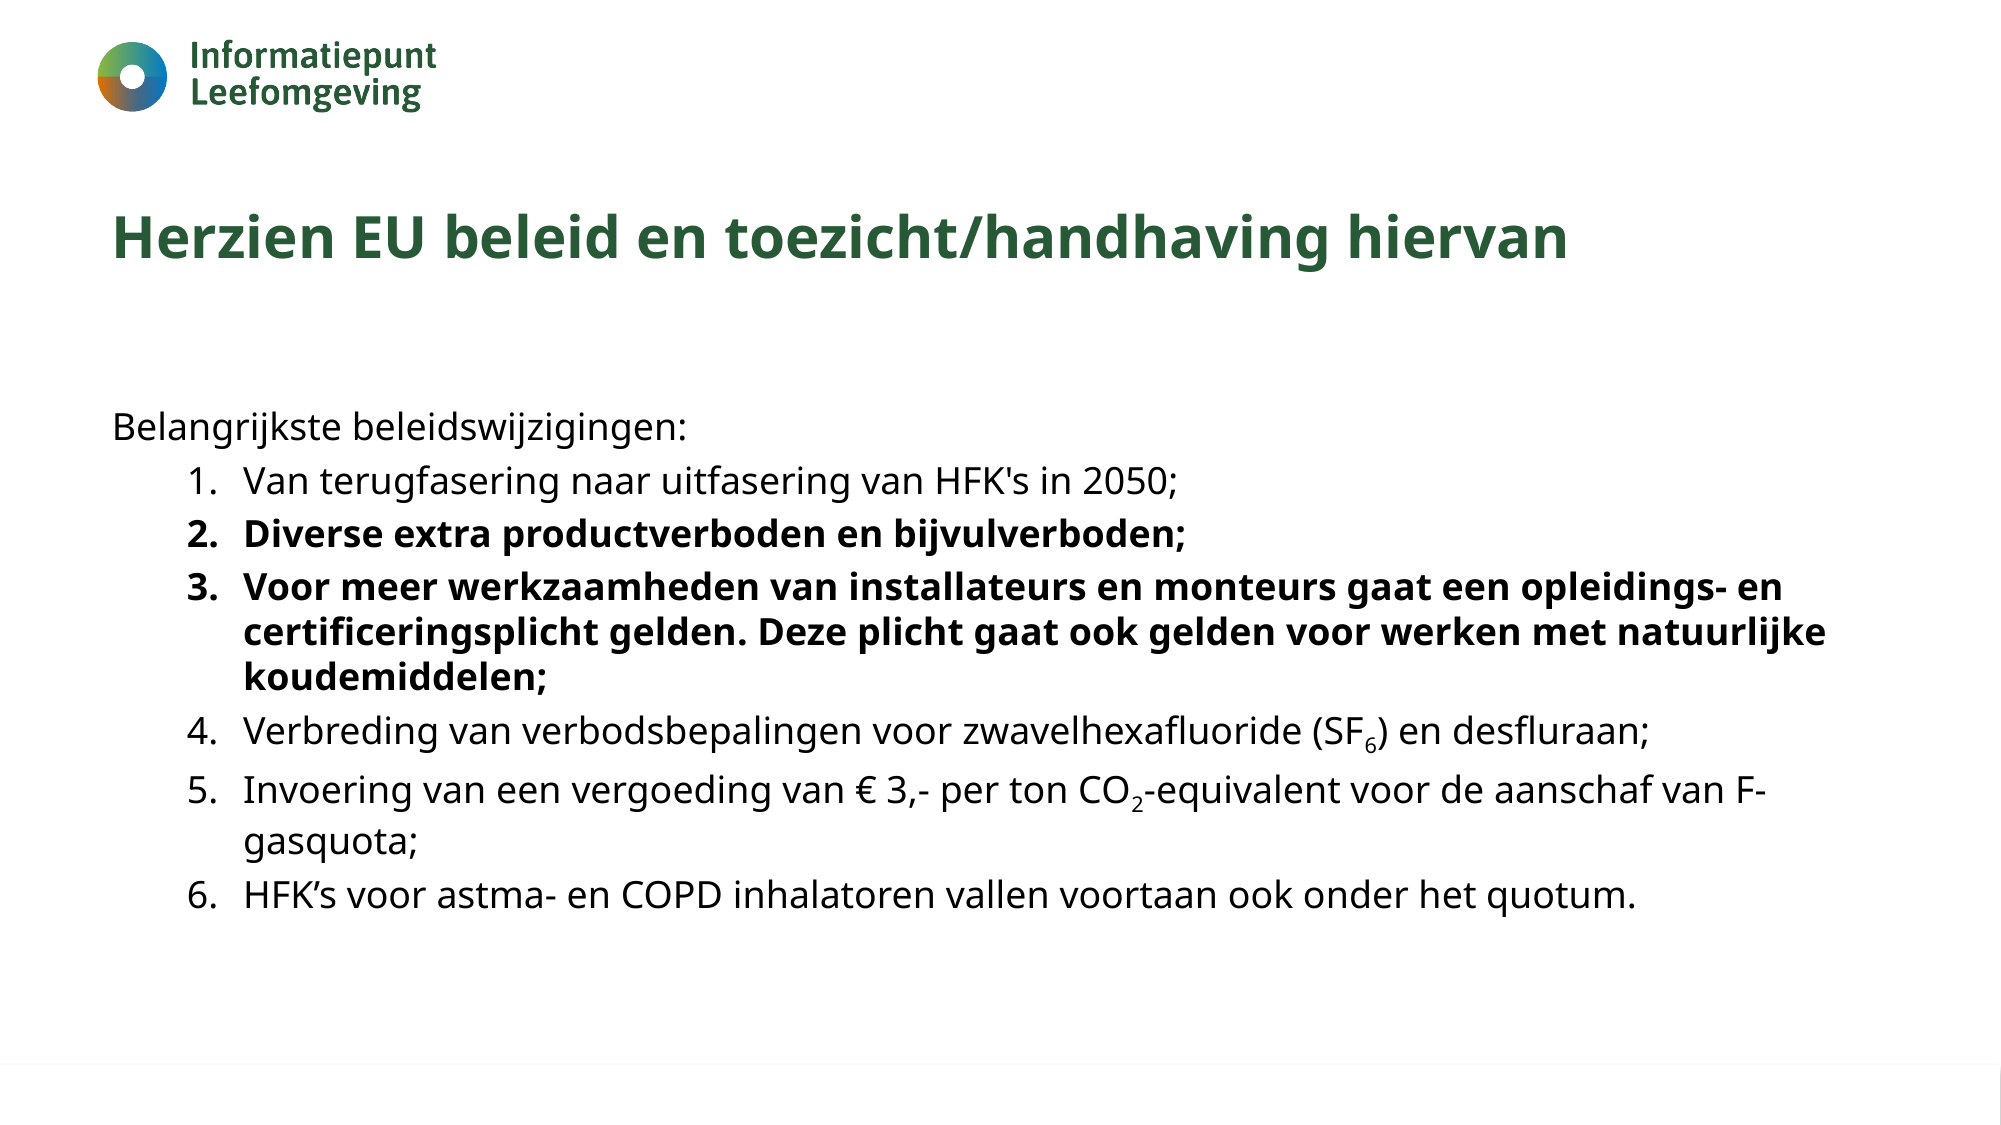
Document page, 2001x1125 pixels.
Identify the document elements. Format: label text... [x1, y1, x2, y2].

picture [68, 12, 513, 142]
title Herzien EU beleid en toezicht/handhaving hiervan [96, 192, 1894, 395]
subtitle Belangrijkste beleidswijzigingen: Van terugfasering naar uitfasering van HFK's in 2050; Diverse extra productverboden en bijvulverboden; Voor meer werkzaamheden van installateurs en monteurs gaat een opleidings- en certificeringsplicht gelden. Deze plicht gaat ook gelden voor werken met natuurlijke koudemiddelen; Verbreding van verbodsbepalingen voor zwavelhexafluoride (SF6) en desfluraan; Invoering van een vergoeding van € 3,- per ton CO2-equivalent voor de aanschaf van F-gasquota; HFK’s voor astma- en COPD inhalatoren vallen voortaan ook onder het quotum. [96, 395, 1894, 1057]
